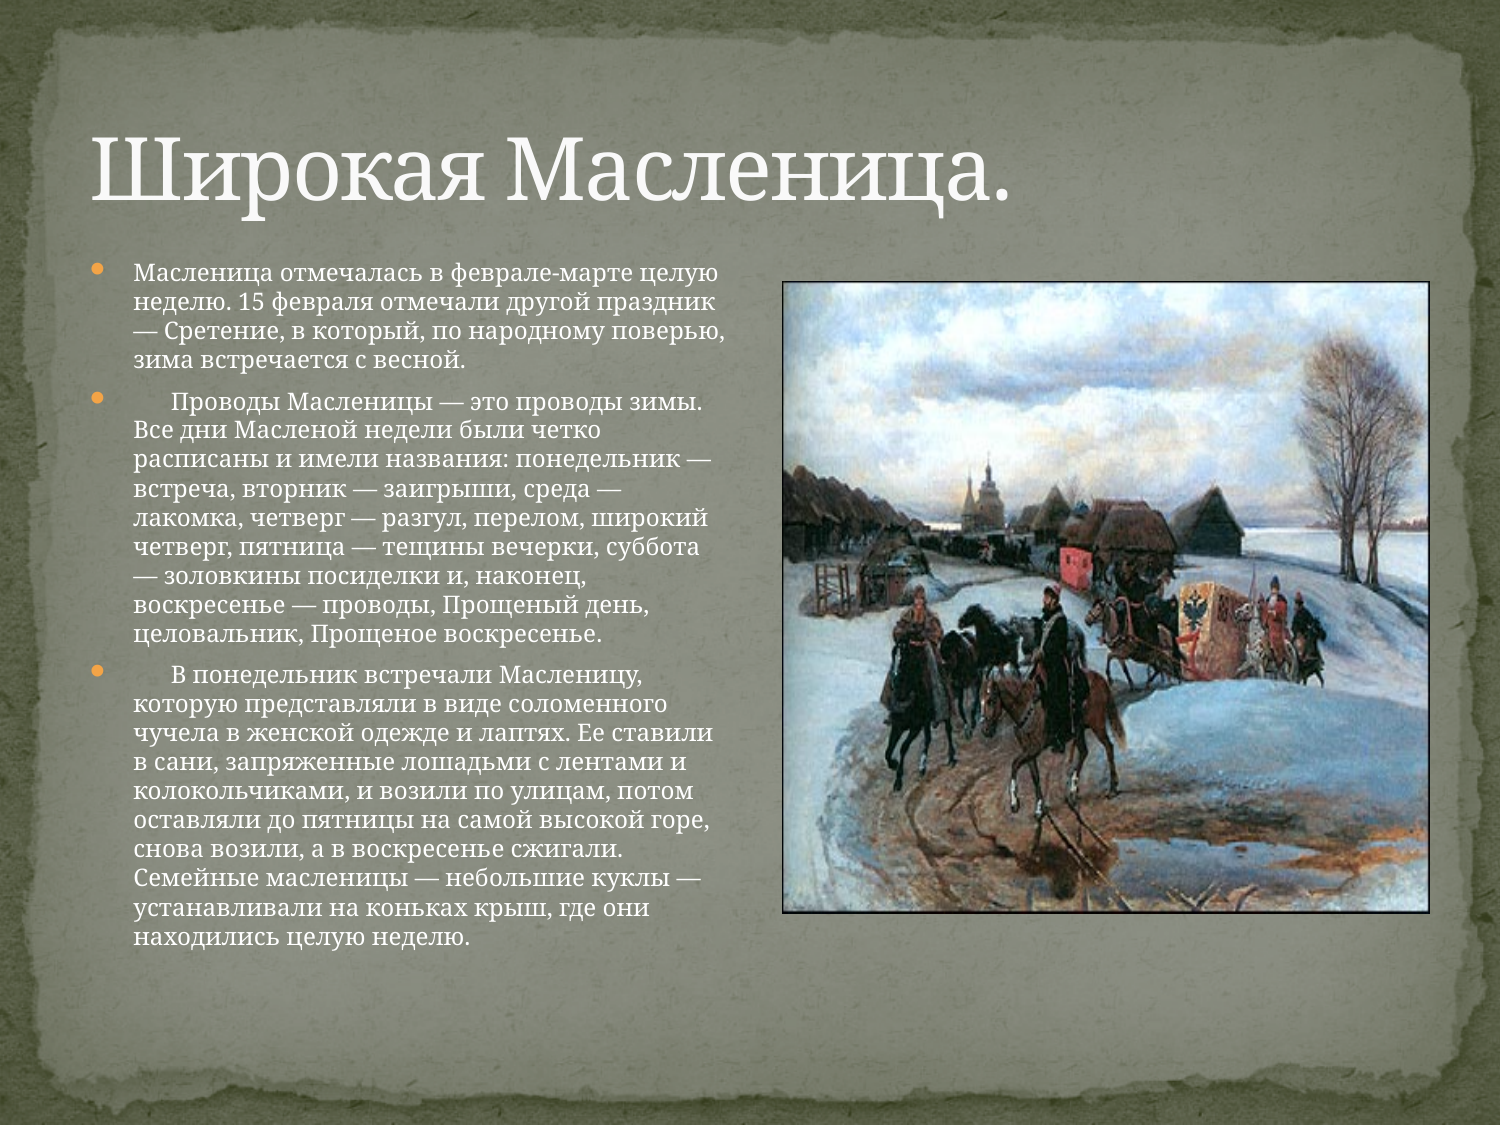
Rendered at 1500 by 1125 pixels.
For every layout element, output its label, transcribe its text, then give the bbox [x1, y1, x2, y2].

title Широкая Масленица. [74, 24, 1425, 225]
list Масленица отмечалась в феврале-марте целую неделю. 15 февраля отмечали другой праздник — Сретение, в который, по народному поверью, зима встречается с весной. Проводы Масленицы — это проводы зимы. Все дни Масленой недели были четко расписаны и имели названия: понедельник — встреча, вторник — заигрыши, среда — лакомка, четверг — разгул, перелом, широкий четверг, пятница — тещины вечерки, суббота — золовкины посиделки и, наконец, воскресенье — проводы, Прощеный день, целовальник, Прощеное воскресенье. В понедельник встречали Масленицу, которую представляли в виде соломенного чучела в женской одежде и лаптях. Ее ставили в сани, запряженные лошадьми с лентами и колокольчиками, и возили по улицам, потом оставляли до пятницы на самой высокой горе, снова возили, а в воскресенье сжигали. Семейные масленицы — небольшие куклы — устанавливали на коньках крыш, где они находились целую неделю. [75, 249, 741, 1000]
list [785, 284, 1429, 913]
